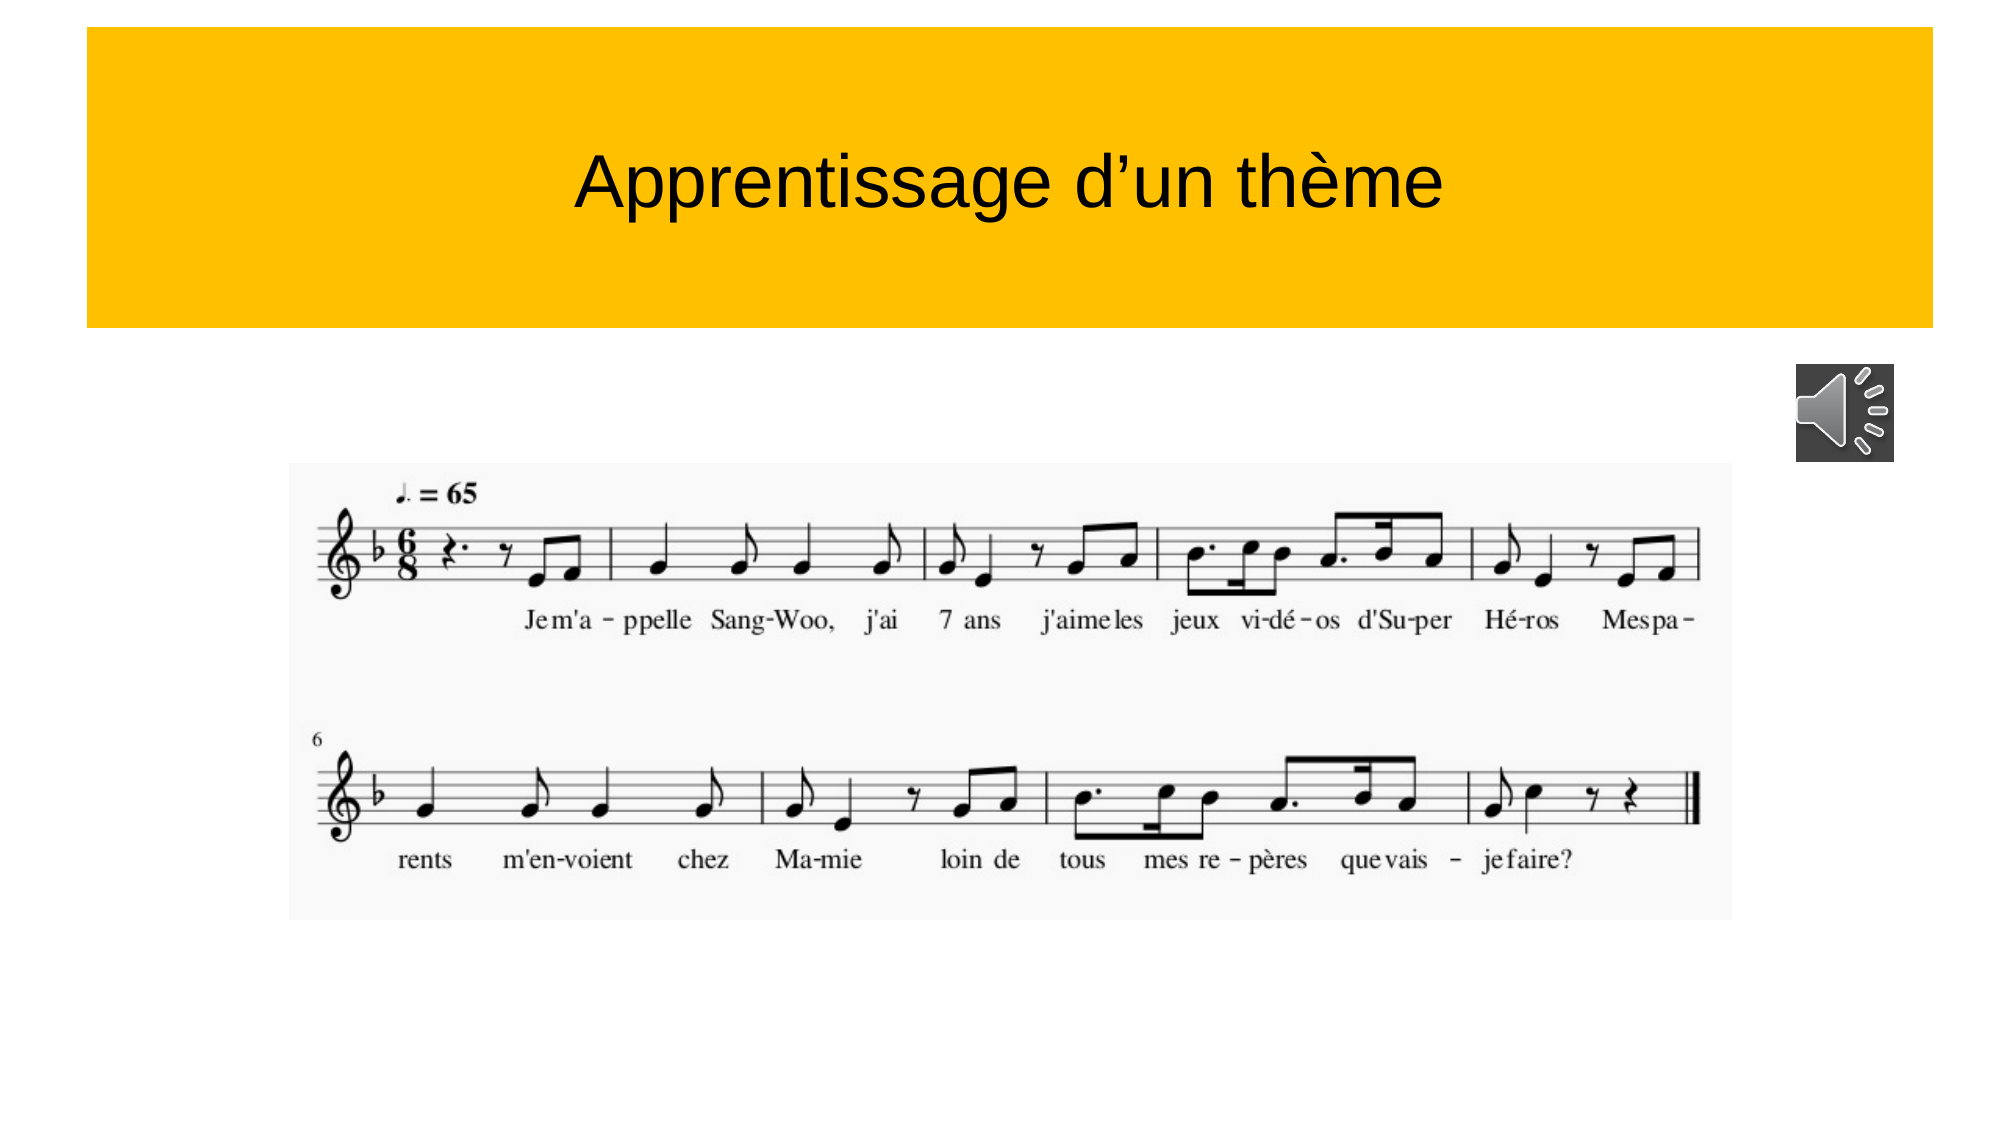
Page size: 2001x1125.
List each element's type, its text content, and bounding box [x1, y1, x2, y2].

text_box Apprentissage d’un thème [84, 24, 1936, 331]
picture [288, 463, 1732, 920]
picture [1794, 363, 1895, 464]
